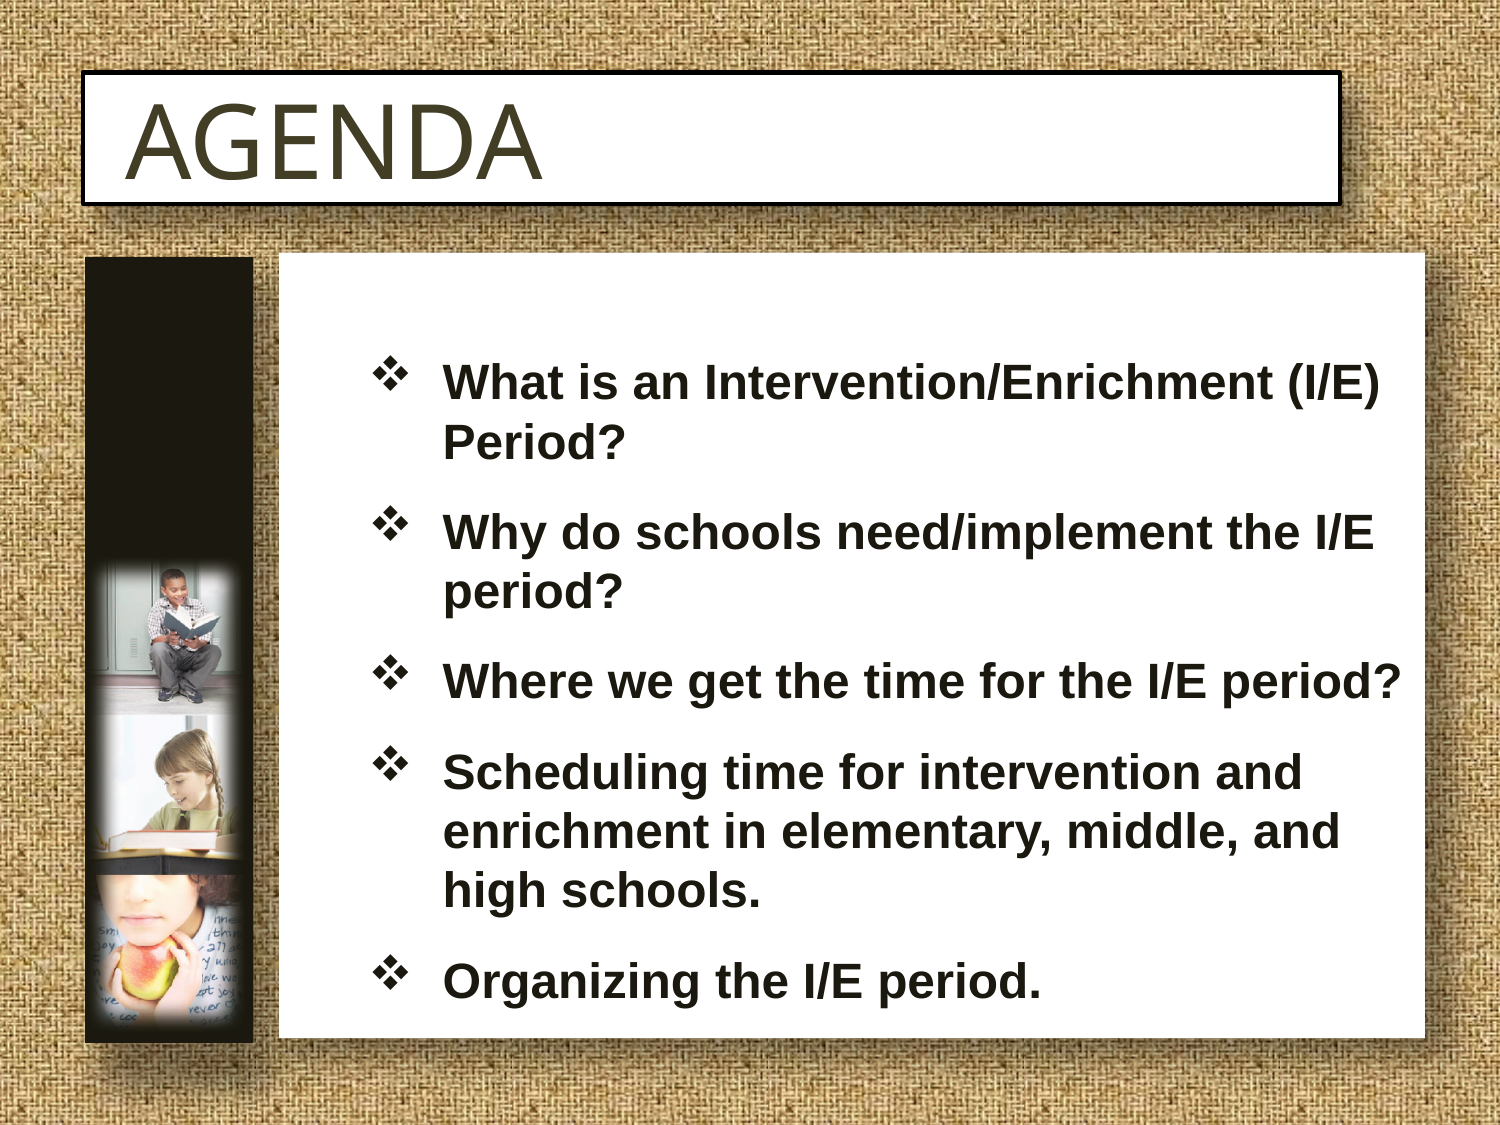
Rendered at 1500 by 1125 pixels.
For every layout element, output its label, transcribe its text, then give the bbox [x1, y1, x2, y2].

title Agenda [81, 70, 1342, 206]
picture [0, 0, 1500, 1125]
list What is an Intervention/Enrichment (I/E) Period? Why do schools need/implement the I/E period? Where we get the time for the I/E period? Scheduling time for intervention and enrichment in elementary, middle, and high schools. Organizing the I/E period. [277, 250, 1427, 1041]
